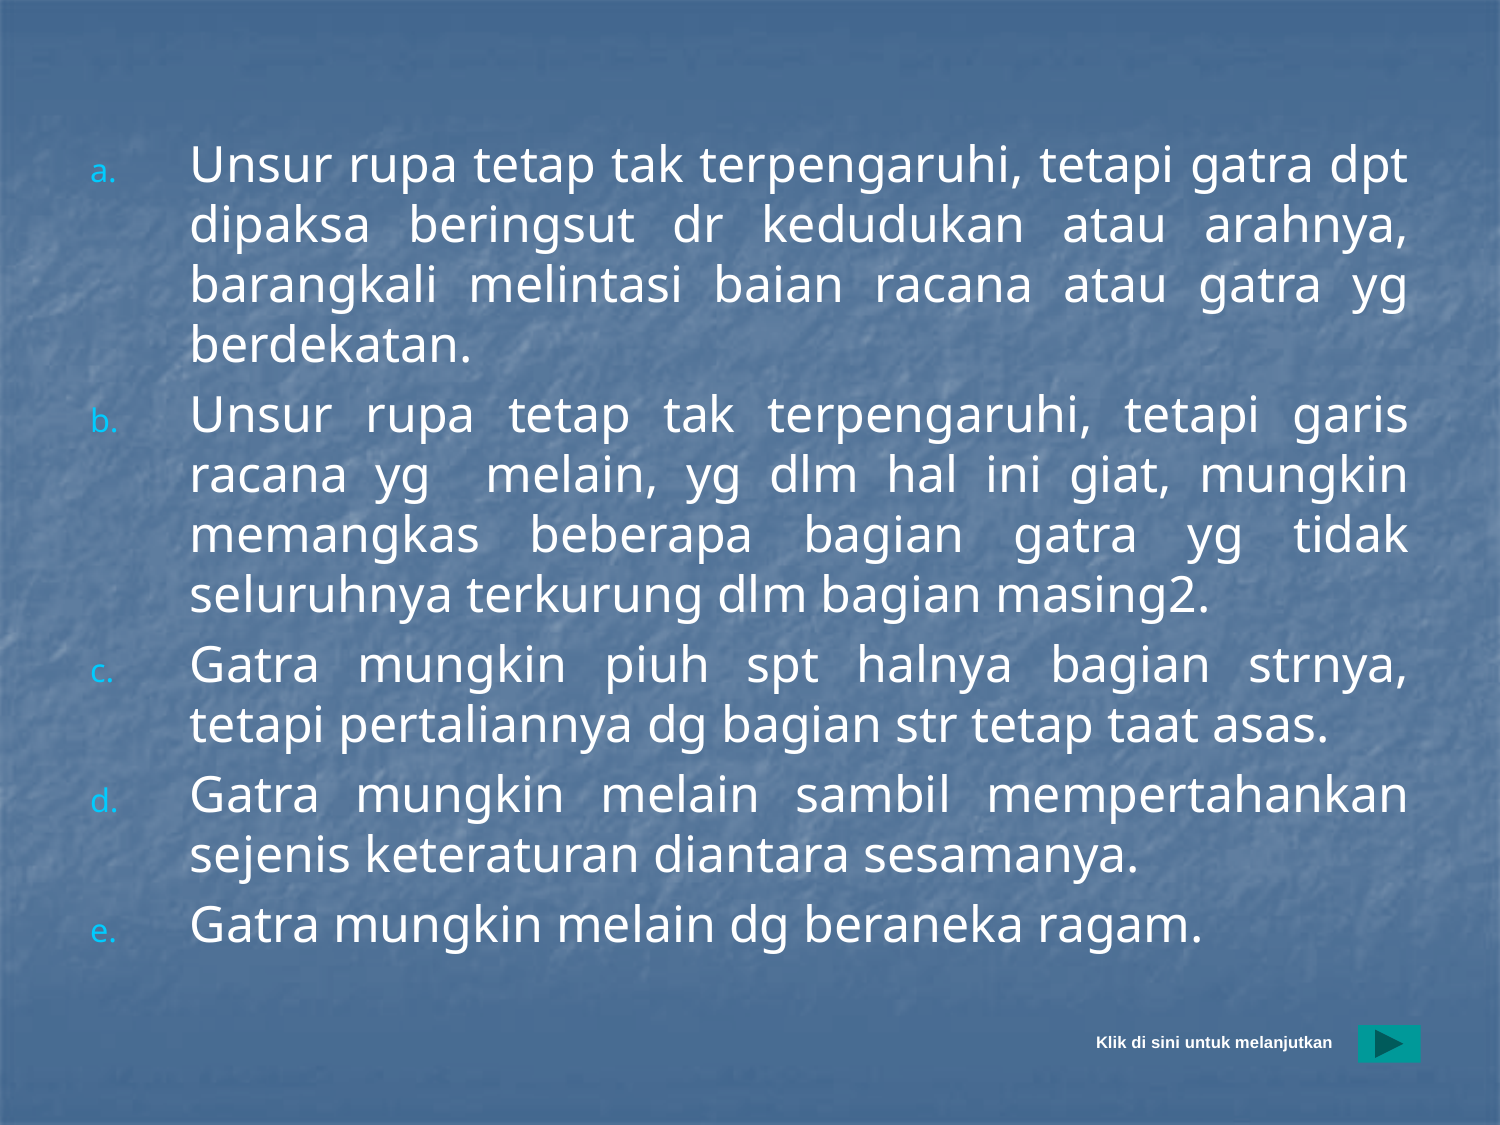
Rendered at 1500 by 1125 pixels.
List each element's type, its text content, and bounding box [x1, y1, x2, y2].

list Unsur rupa tetap tak terpengaruhi, tetapi gatra dpt dipaksa beringsut dr kedudukan atau arahnya, barangkali melintasi baian racana atau gatra yg berdekatan. Unsur rupa tetap tak terpengaruhi, tetapi garis racana yg melain, yg dlm hal ini giat, mungkin memangkas beberapa bagian gatra yg tidak seluruhnya terkurung dlm bagian masing2. Gatra mungkin piuh spt halnya bagian strnya, tetapi pertaliannya dg bagian str tetap taat asas. Gatra mungkin melain sambil mempertahankan sejenis keteraturan diantara sesamanya. Gatra mungkin melain dg beraneka ragam. [74, 124, 1426, 1001]
text_box [1358, 1025, 1421, 1063]
text_box Klik di sini untuk melanjutkan [1077, 1024, 1353, 1060]
